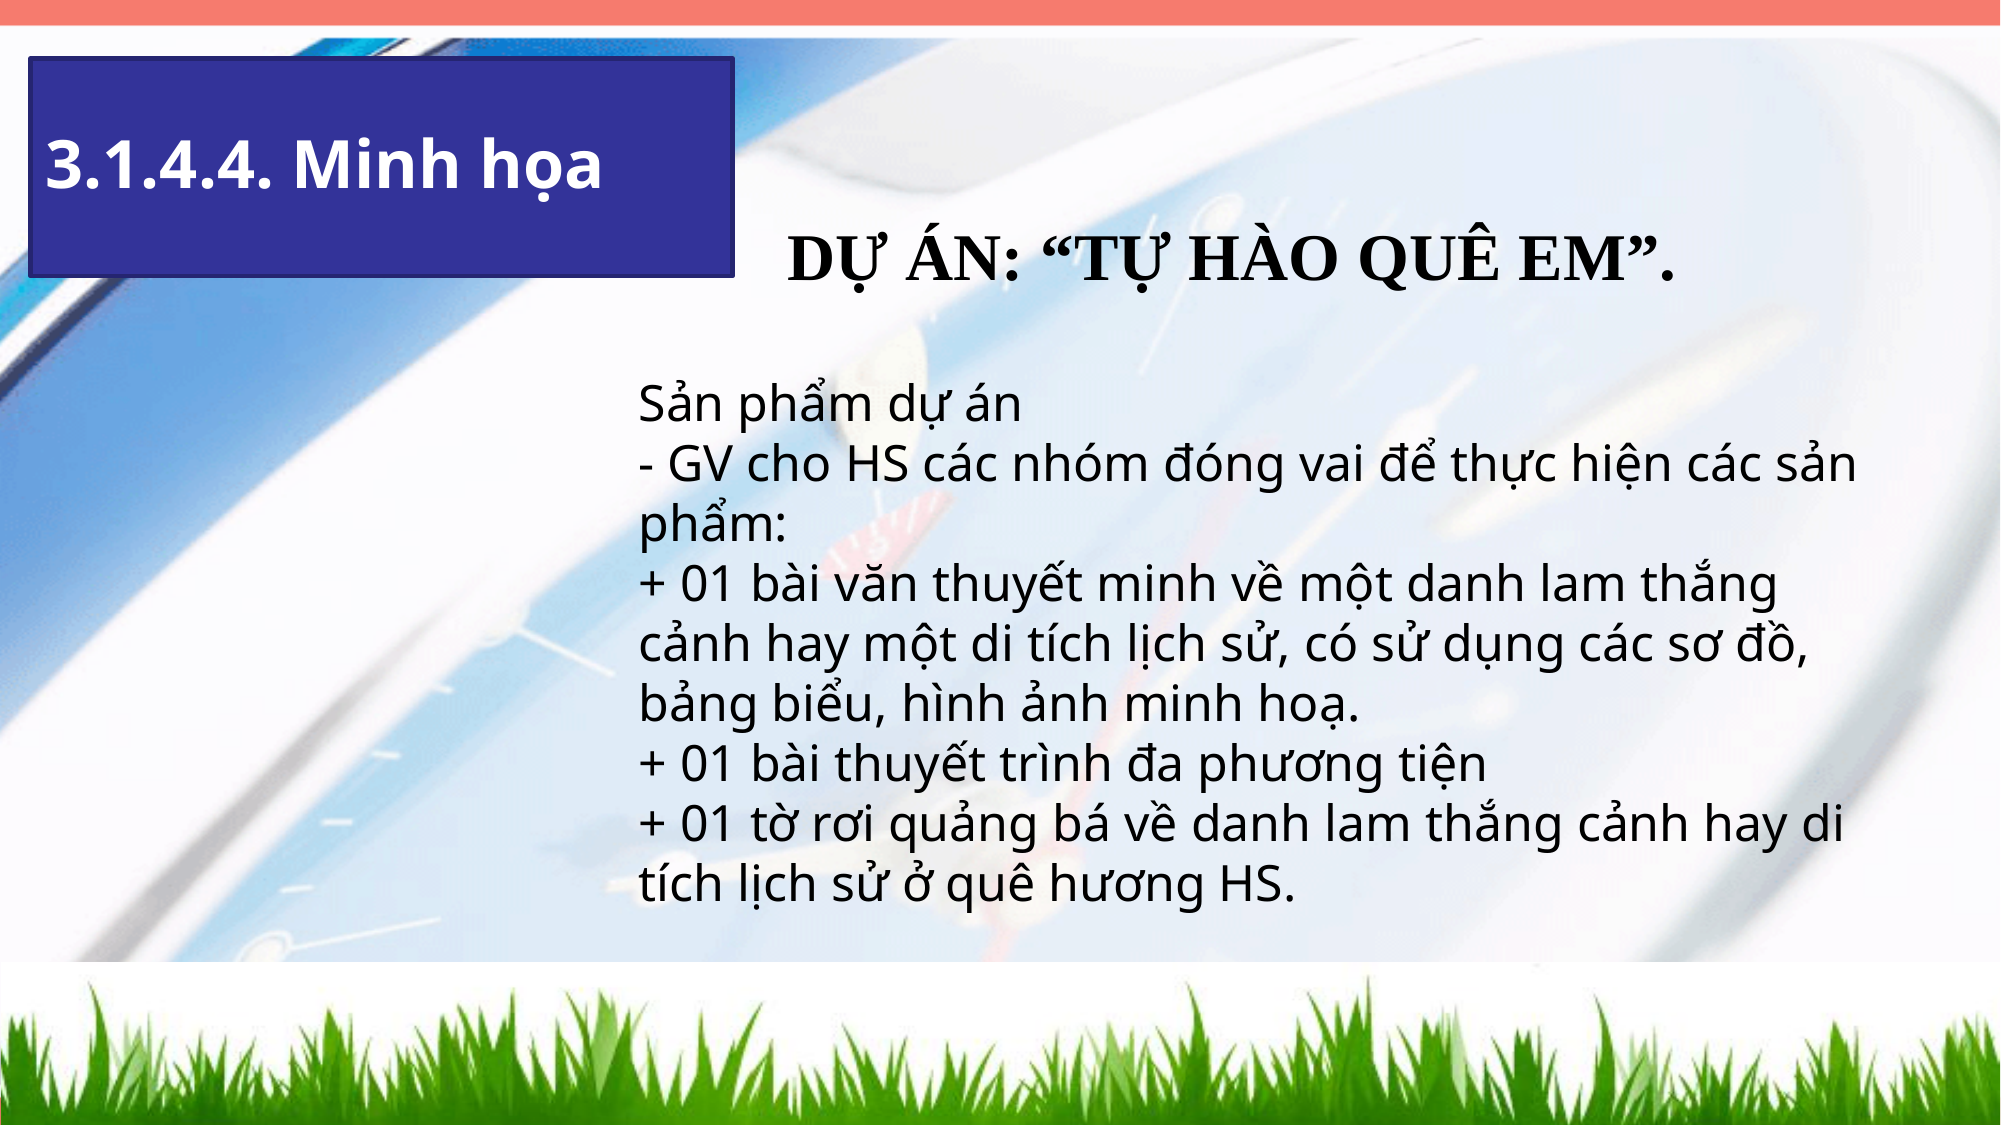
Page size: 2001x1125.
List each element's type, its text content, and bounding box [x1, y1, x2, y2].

text_box Sản phẩm dự án - GV cho HS các nhóm đóng vai để thực hiện các sản phẩm: + 01 bài văn thuyết minh về một danh lam thắng cảnh hay một di tích lịch sử, có sử dụng các sơ đồ, bảng biểu, hình ảnh minh hoạ. + 01 bài thuyết trình đa phương tiện + 01 tờ rơi quảng bá về danh lam thắng cảnh hay di tích lịch sử ở quê hương HS. [623, 363, 1887, 919]
text_box 3.1.4.4. Minh họa [28, 56, 735, 278]
text_box DỰ ÁN: “TỰ HÀO QUÊ EM”. [772, 206, 1774, 302]
picture [0, 0, 2001, 1125]
